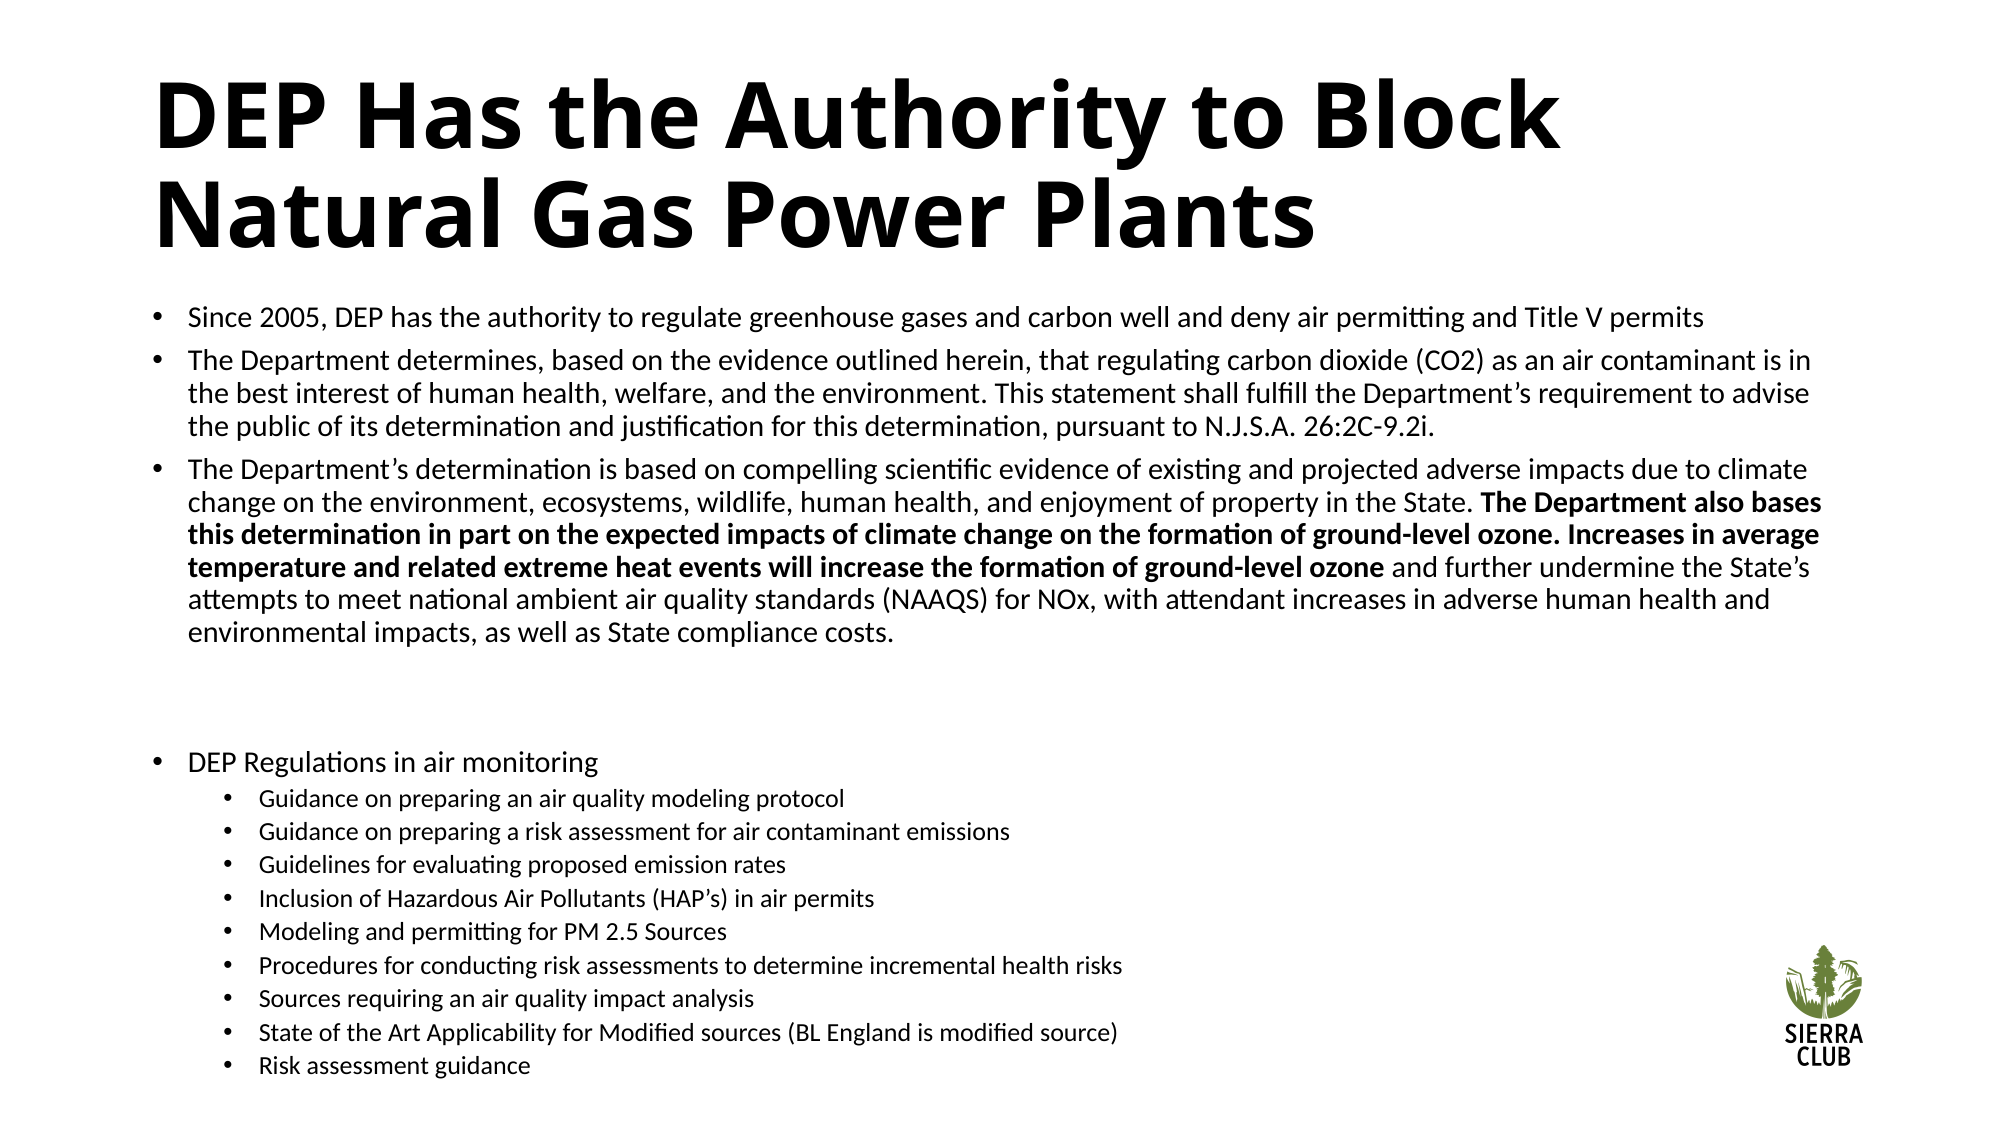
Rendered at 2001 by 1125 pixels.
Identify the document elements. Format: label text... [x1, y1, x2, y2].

title DEP Has the Authority to Block Natural Gas Power Plants [137, 59, 1863, 278]
picture [1785, 945, 1863, 1066]
list Since 2005, DEP has the authority to regulate greenhouse gases and carbon well and deny air permitting and Title V permits The Department determines, based on the evidence outlined herein, that regulating carbon dioxide (CO2) as an air contaminant is in the best interest of human health, welfare, and the environment. This statement shall fulfill the Department’s requirement to advise the public of its determination and justification for this determination, pursuant to N.J.S.A. 26:2C-9.2i. The Department’s determination is based on compelling scientific evidence of existing and projected adverse impacts due to climate change on the environment, ecosystems, wildlife, human health, and enjoyment of property in the State. The Department also bases this determination in part on the expected impacts of climate change on the formation of ground-level ozone. Increases in average temperature and related extreme heat events will increase the formation of ground-level ozone and further undermine the State’s attempts to meet national ambient air quality standards (NAAQS) for NOx, with attendant increases in adverse human health and environmental impacts, as well as State compliance costs. DEP Regulations in air monitoring Guidance on preparing an air quality modeling protocol Guidance on preparing a risk assessment for air contaminant emissions Guidelines for evaluating proposed emission rates Inclusion of Hazardous Air Pollutants (HAP’s) in air permits Modeling and permitting for PM 2.5 Sources Procedures for conducting risk assessments to determine incremental health risks Sources requiring an air quality impact analysis State of the Art Applicability for Modified sources (BL England is modified source) Risk assessment guidance [137, 293, 1863, 1090]
